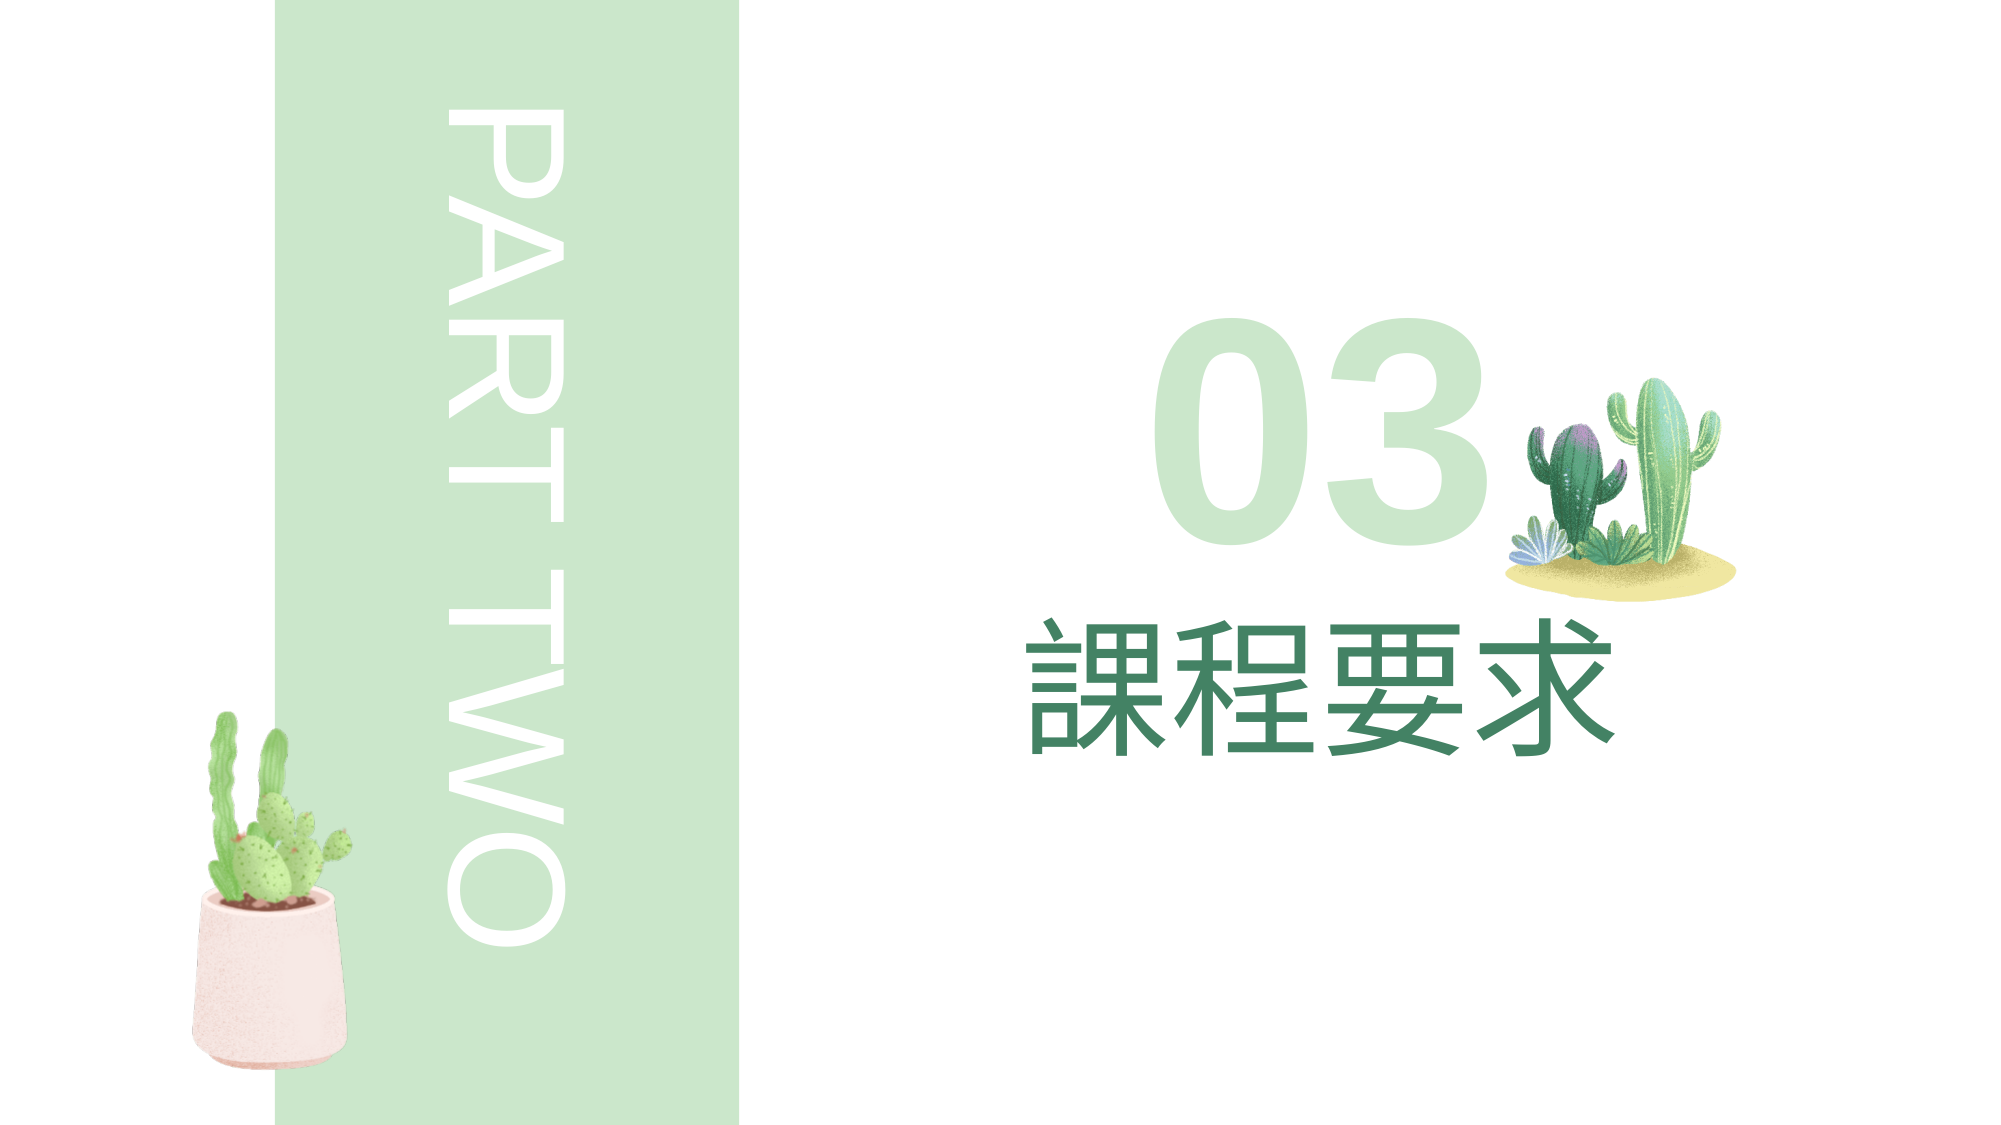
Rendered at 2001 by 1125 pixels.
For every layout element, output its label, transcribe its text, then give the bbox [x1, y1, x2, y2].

text_box [274, 0, 740, 1125]
picture [1468, 336, 1776, 644]
text_box 課程要求 [958, 586, 1684, 782]
picture [120, 670, 430, 1118]
text_box 03 [1017, 214, 1624, 586]
text_box PART TWO [390, 82, 624, 964]
